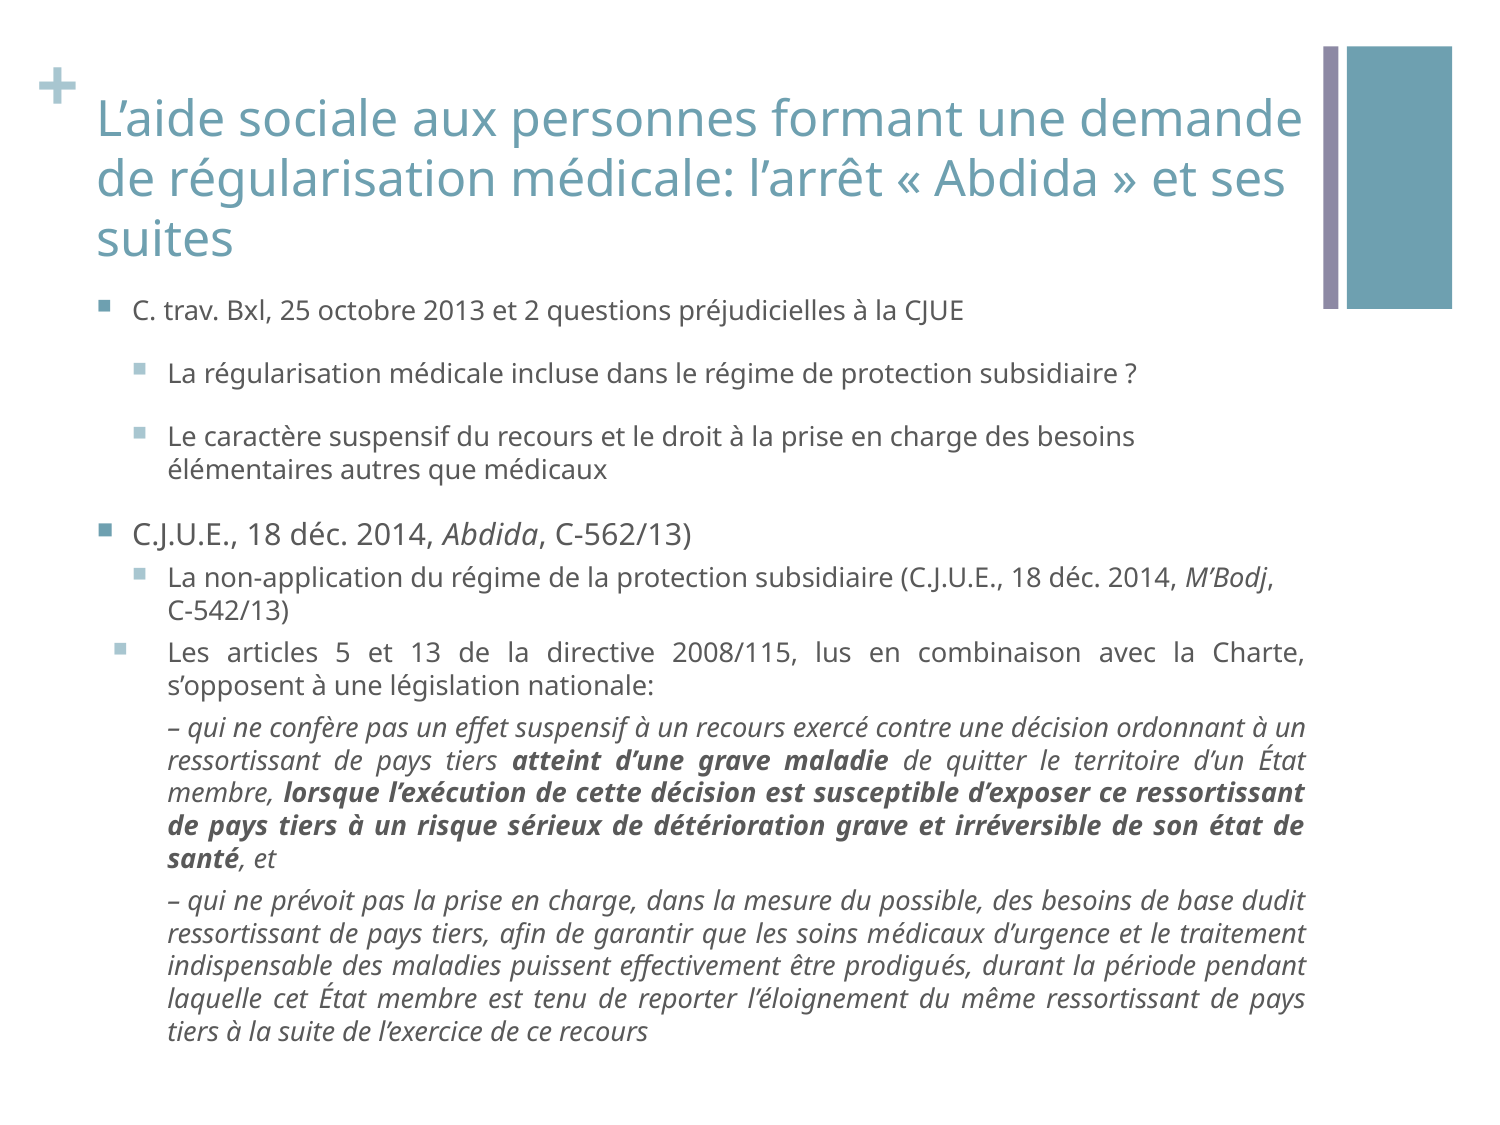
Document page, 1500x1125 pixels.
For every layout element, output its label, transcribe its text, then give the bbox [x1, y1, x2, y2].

title L’aide sociale aux personnes formant une demande de régularisation médicale: l’arrêt « Abdida » et ses suites [81, 79, 1322, 263]
list C. trav. Bxl, 25 octobre 2013 et 2 questions préjudicielles à la CJUE La régularisation médicale incluse dans le régime de protection subsidiaire ? Le caractère suspensif du recours et le droit à la prise en charge des besoins élémentaires autres que médicaux C.J.U.E., 18 déc. 2014, Abdida, C-562/13) La non-application du régime de la protection subsidiaire (C.J.U.E., 18 déc. 2014, M’Bodj, C-542/13) Les articles 5 et 13 de la directive 2008/115, lus en combinaison avec la Charte, s’opposent à une législation nationale: – qui ne confère pas un effet suspensif à un recours exercé contre une décision ordonnant à un ressortissant de pays tiers atteint d’une grave maladie de quitter le territoire d’un État membre, lorsque l’exécution de cette décision est susceptible d’exposer ce ressortissant de pays tiers à un risque sérieux de détérioration grave et irréversible de son état de santé, et – qui ne prévoit pas la prise en charge, dans la mesure du possible, des besoins de base dudit ressortissant de pays tiers, afin de garantir que les soins médicaux d’urgence et le traitement indispensable des maladies puissent effectivement être prodigués, durant la période pendant laquelle cet État membre est tenu de reporter l’éloignement du même ressortissant de pays tiers à la suite de l’exercice de ce recours [81, 285, 1322, 1064]
